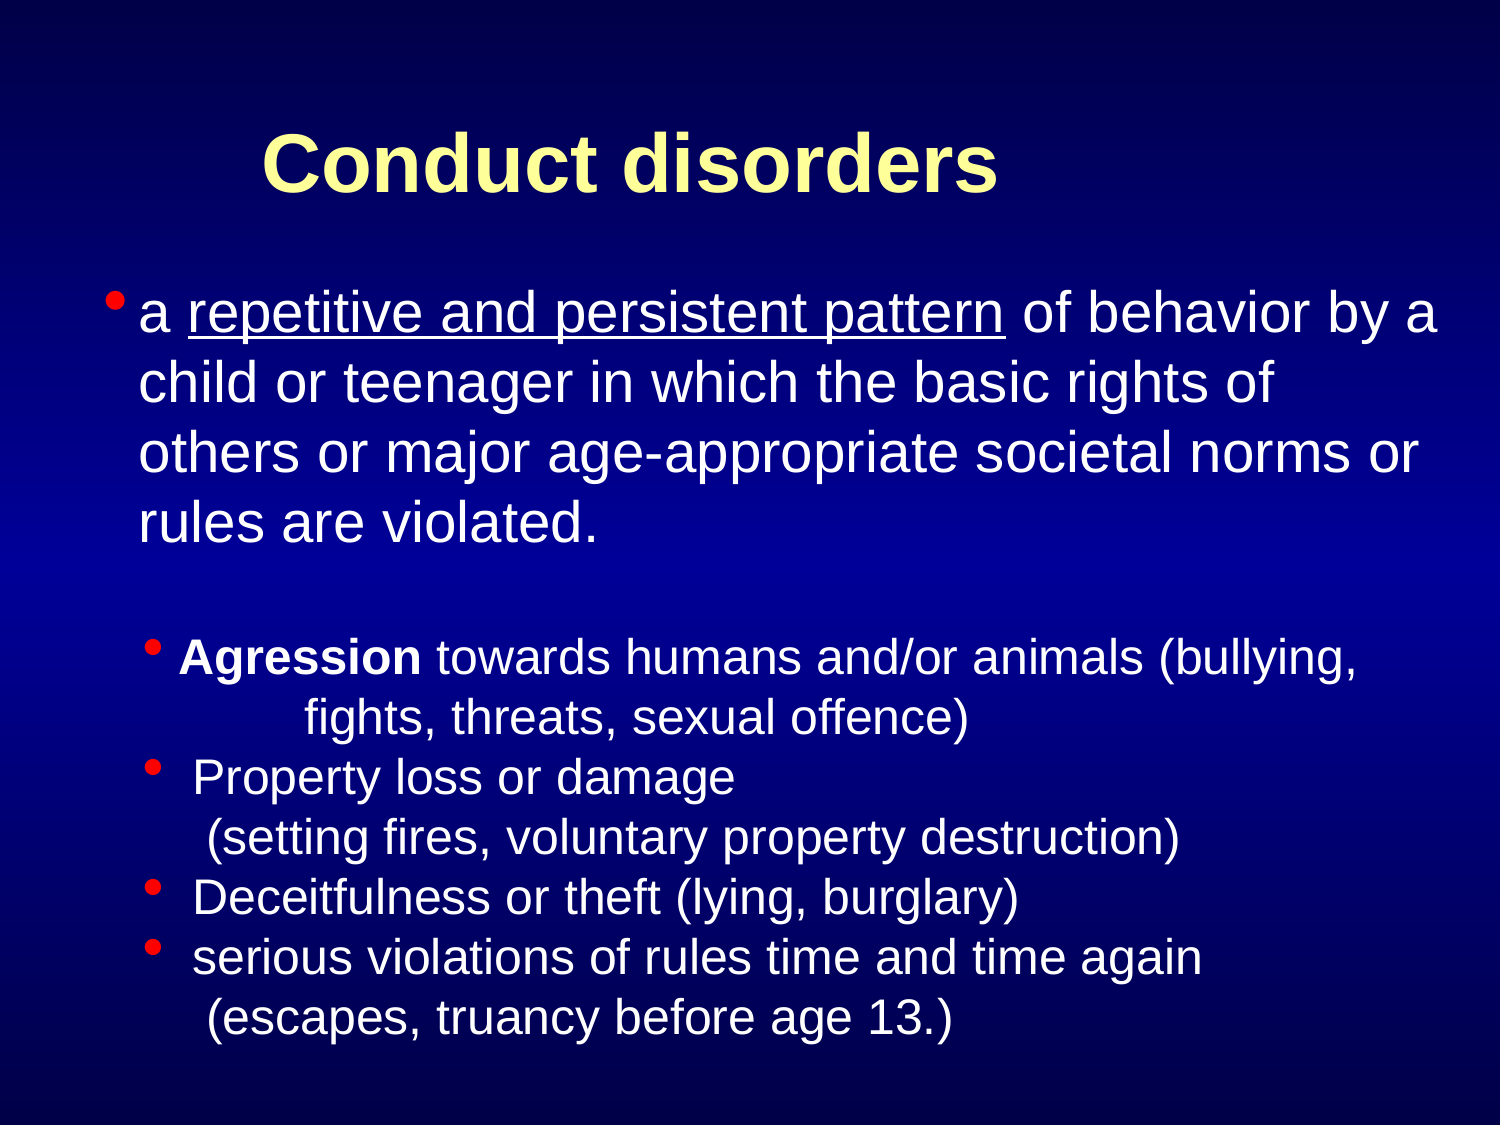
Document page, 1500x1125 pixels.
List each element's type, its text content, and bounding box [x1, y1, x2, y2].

text_box Conduct disorders [246, 101, 1016, 217]
text_box a repetitive and persistent pattern of behavior by a child or teenager in which the basic rights of others or major age-appropriate societal norms or rules are violated. Agression towards humans and/or animals (bullying, fights, threats, sexual offence) Property loss or damage (setting fires, voluntary property destruction) Deceitfulness or theft (lying, burglary) serious violations of rules time and time again (escapes, truancy before age 13.) [88, 267, 1459, 1052]
